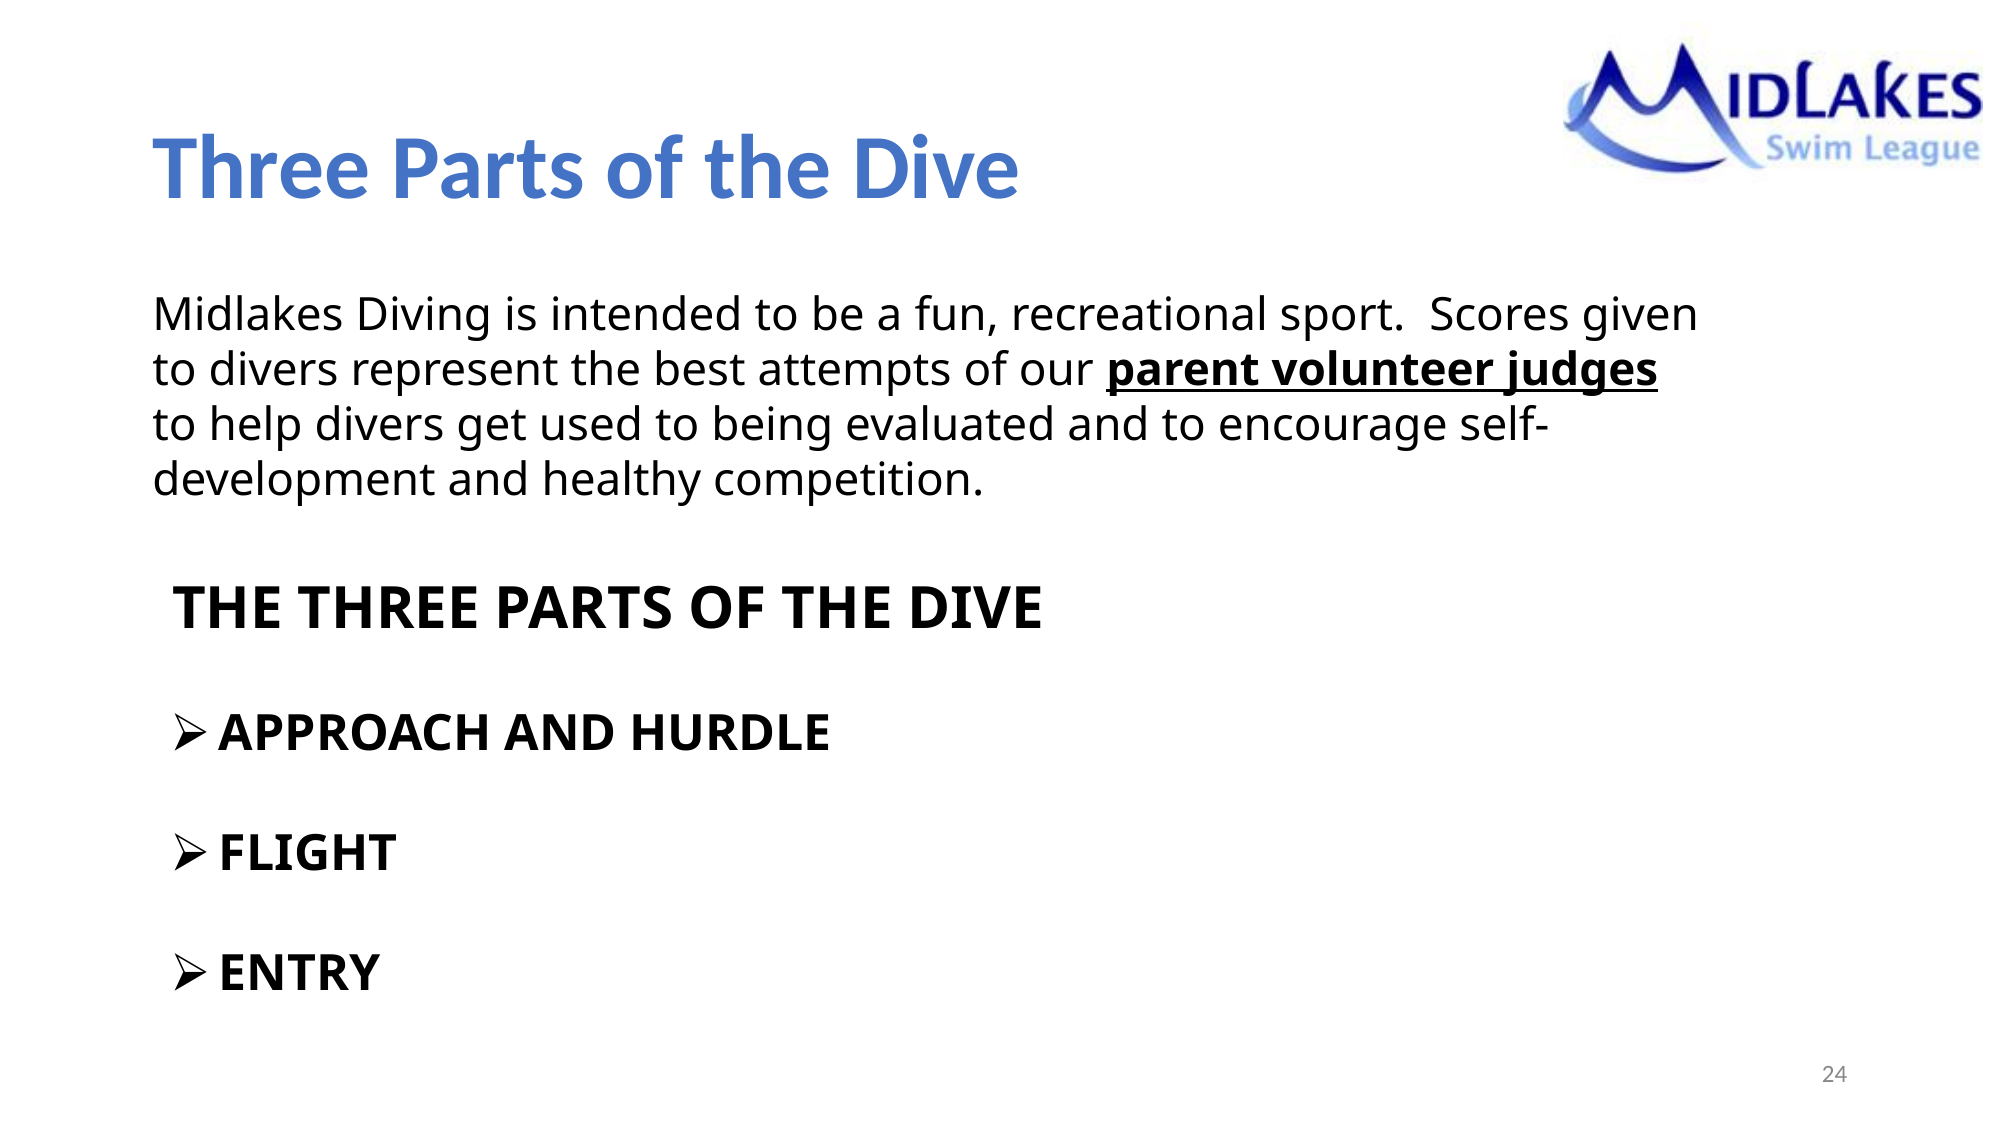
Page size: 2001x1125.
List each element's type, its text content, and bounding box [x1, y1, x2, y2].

text_box Midlakes Diving is intended to be a fun, recreational sport. Scores given to divers represent the best attempts of our parent volunteer judges to help divers get used to being evaluated and to encourage self-development and healthy competition. [137, 277, 1729, 513]
text_box THE THREE PARTS OF THE DIVE APPROACH AND HURDLE FLIGHT ENTRY [157, 562, 1843, 1008]
picture [1563, 22, 1983, 185]
slide_number ‹#› [1412, 1042, 1863, 1103]
title Three Parts of the Dive [137, 59, 1863, 278]
